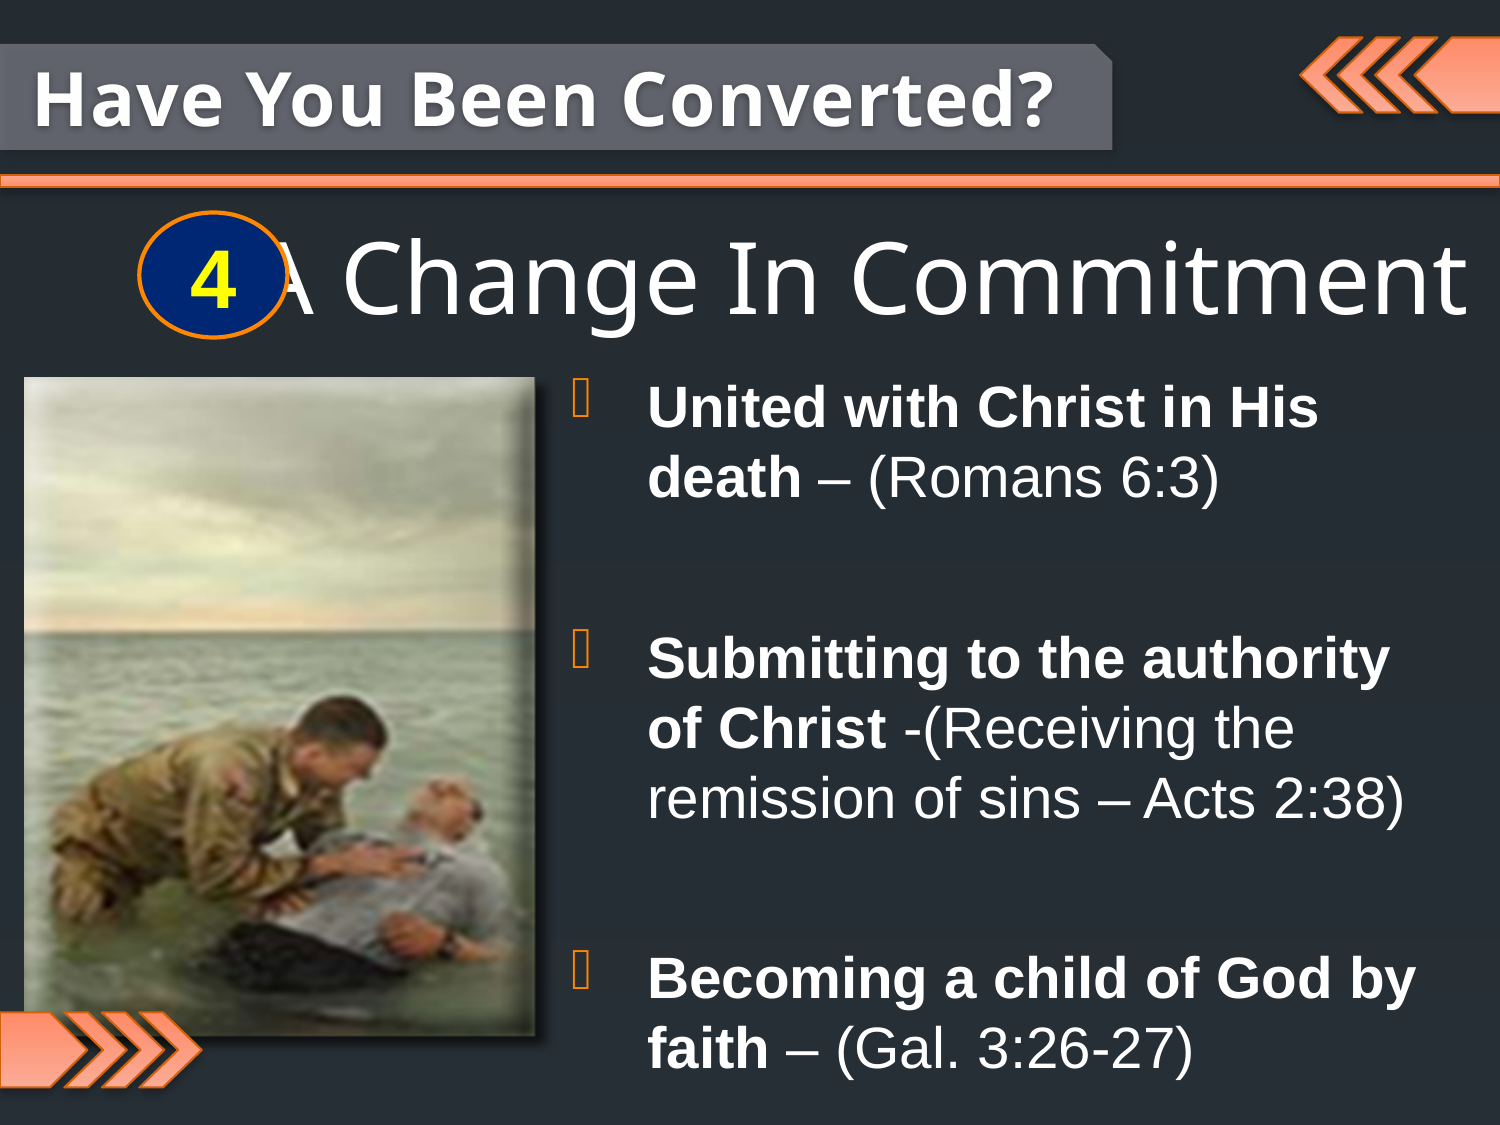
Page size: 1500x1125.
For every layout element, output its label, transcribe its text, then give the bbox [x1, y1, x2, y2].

text_box A Change In Commitment [235, 206, 1500, 342]
text_box [0, 174, 1500, 188]
picture [24, 376, 557, 1056]
text_box 4 [137, 210, 289, 340]
text_box [0, 42, 1114, 152]
text_box United with Christ in His death – (Romans 6:3) Submitting to the authority of Christ -(Receiving the remission of sins – Acts 2:38) Becoming a child of God by faith – (Gal. 3:26-27) [556, 361, 1463, 1088]
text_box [1299, 36, 1500, 113]
text_box Have You Been Converted? [0, 43, 1088, 149]
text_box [0, 1011, 203, 1088]
